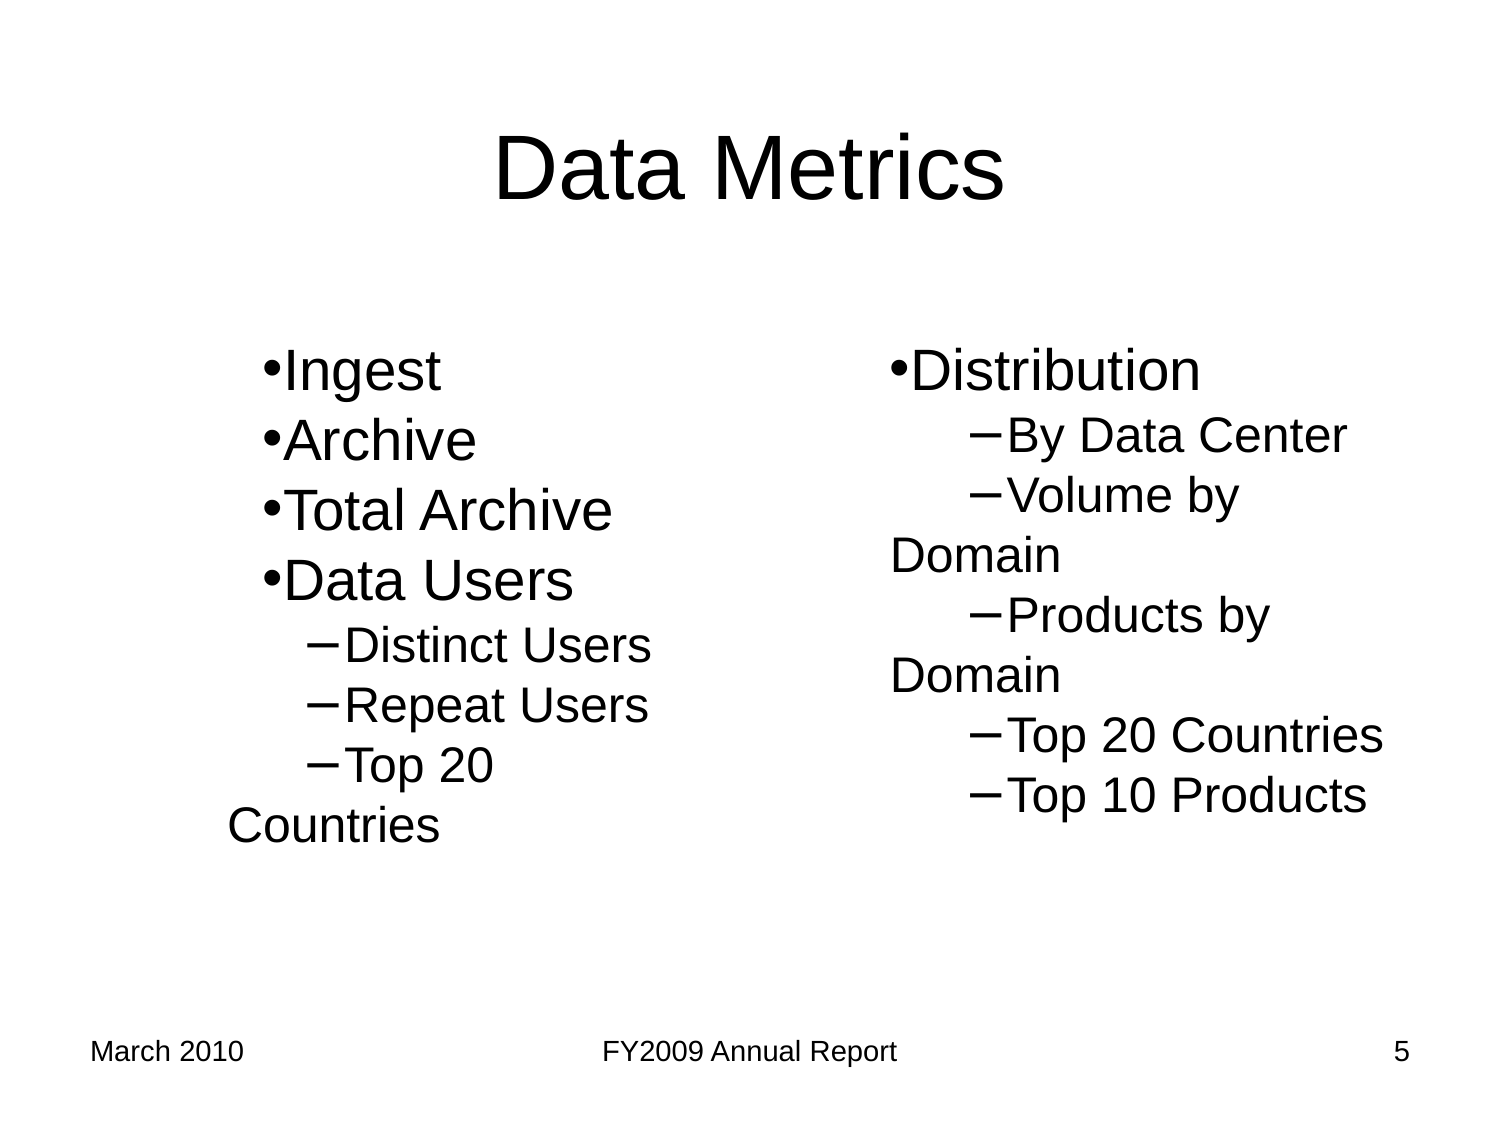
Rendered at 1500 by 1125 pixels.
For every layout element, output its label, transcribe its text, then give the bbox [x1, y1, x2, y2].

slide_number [74, 1024, 426, 1103]
slide_number 5 [1074, 1024, 1426, 1103]
footer FY2009 Annual Report [512, 1024, 988, 1103]
text_box Ingest Archive Total Archive Data Users Distinct Users Repeat Users Top 20 Countries [137, 324, 725, 860]
text_box Distribution By Data Center Volume by Domain Products by Domain Top 20 Countries Top 10 Products [725, 324, 1438, 890]
title Data Metrics [74, 62, 1426, 263]
